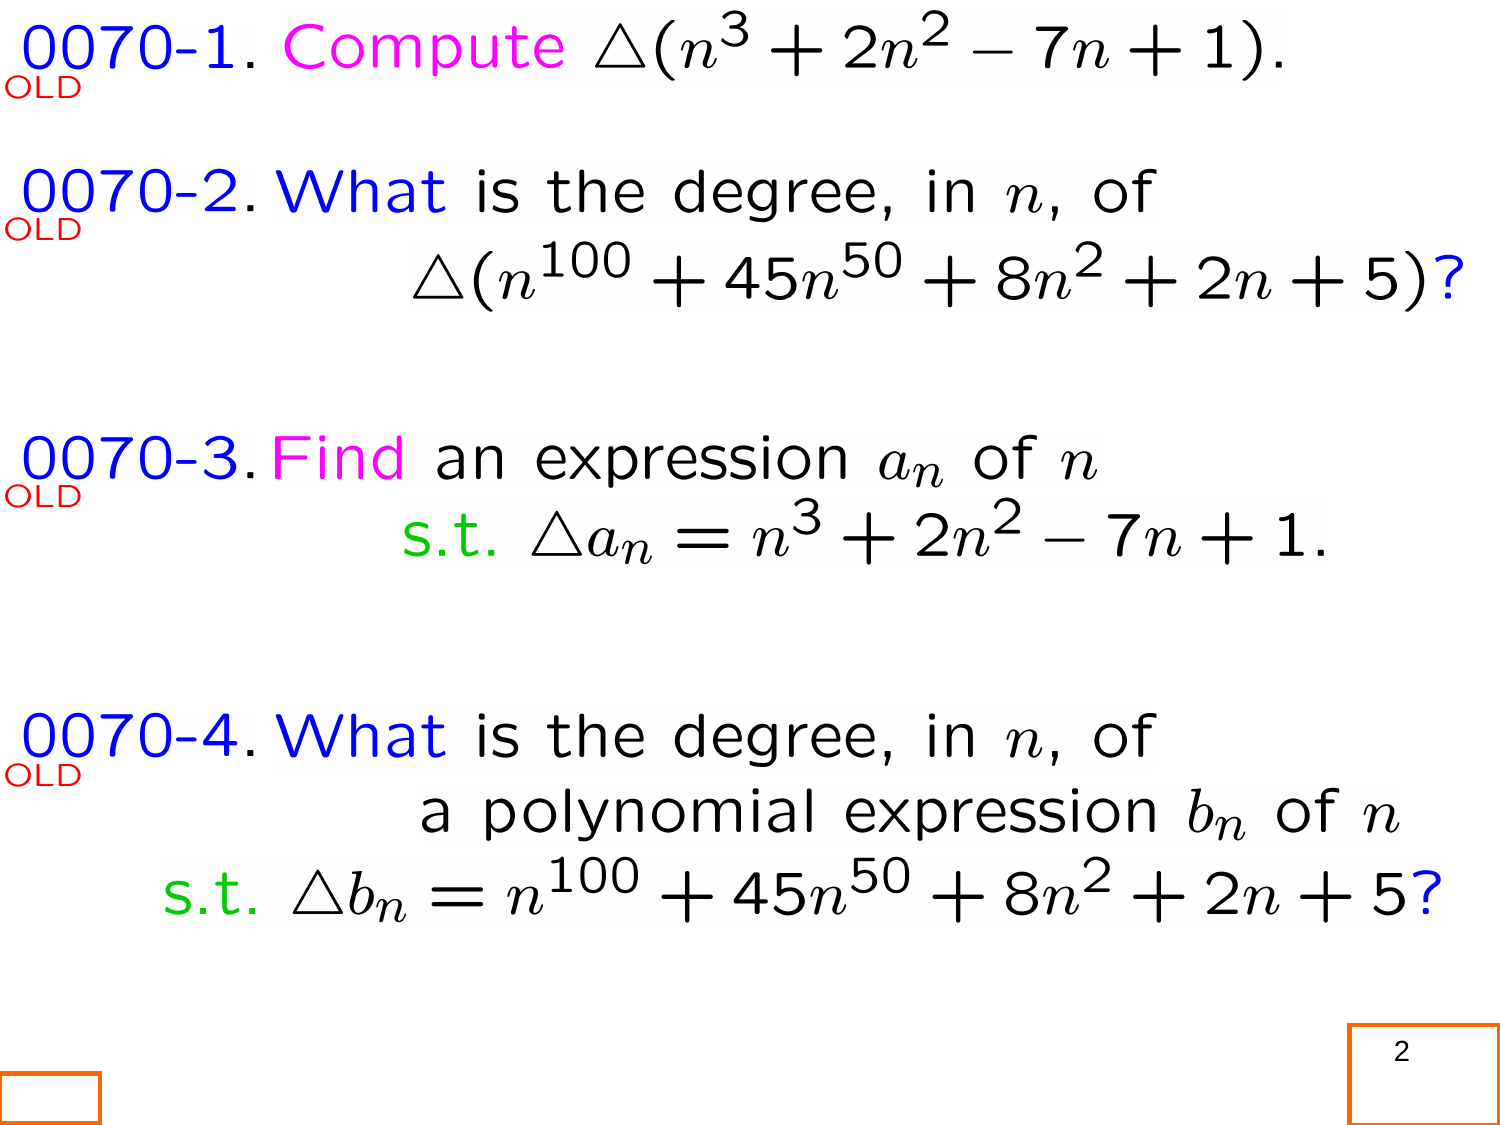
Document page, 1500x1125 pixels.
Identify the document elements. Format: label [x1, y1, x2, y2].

picture [22, 712, 256, 760]
picture [411, 240, 1463, 313]
picture [165, 856, 1443, 926]
picture [272, 710, 1157, 770]
picture [3, 216, 81, 242]
picture [22, 434, 256, 482]
picture [404, 497, 1326, 567]
picture [272, 432, 1098, 489]
picture [420, 785, 1401, 842]
text_box [1349, 1025, 1500, 1125]
picture [272, 165, 1157, 226]
picture [22, 168, 256, 215]
picture [284, 10, 1283, 82]
picture [22, 24, 256, 72]
text_box [0, 1073, 100, 1124]
picture [3, 483, 81, 509]
picture [3, 74, 81, 101]
picture [3, 762, 81, 788]
